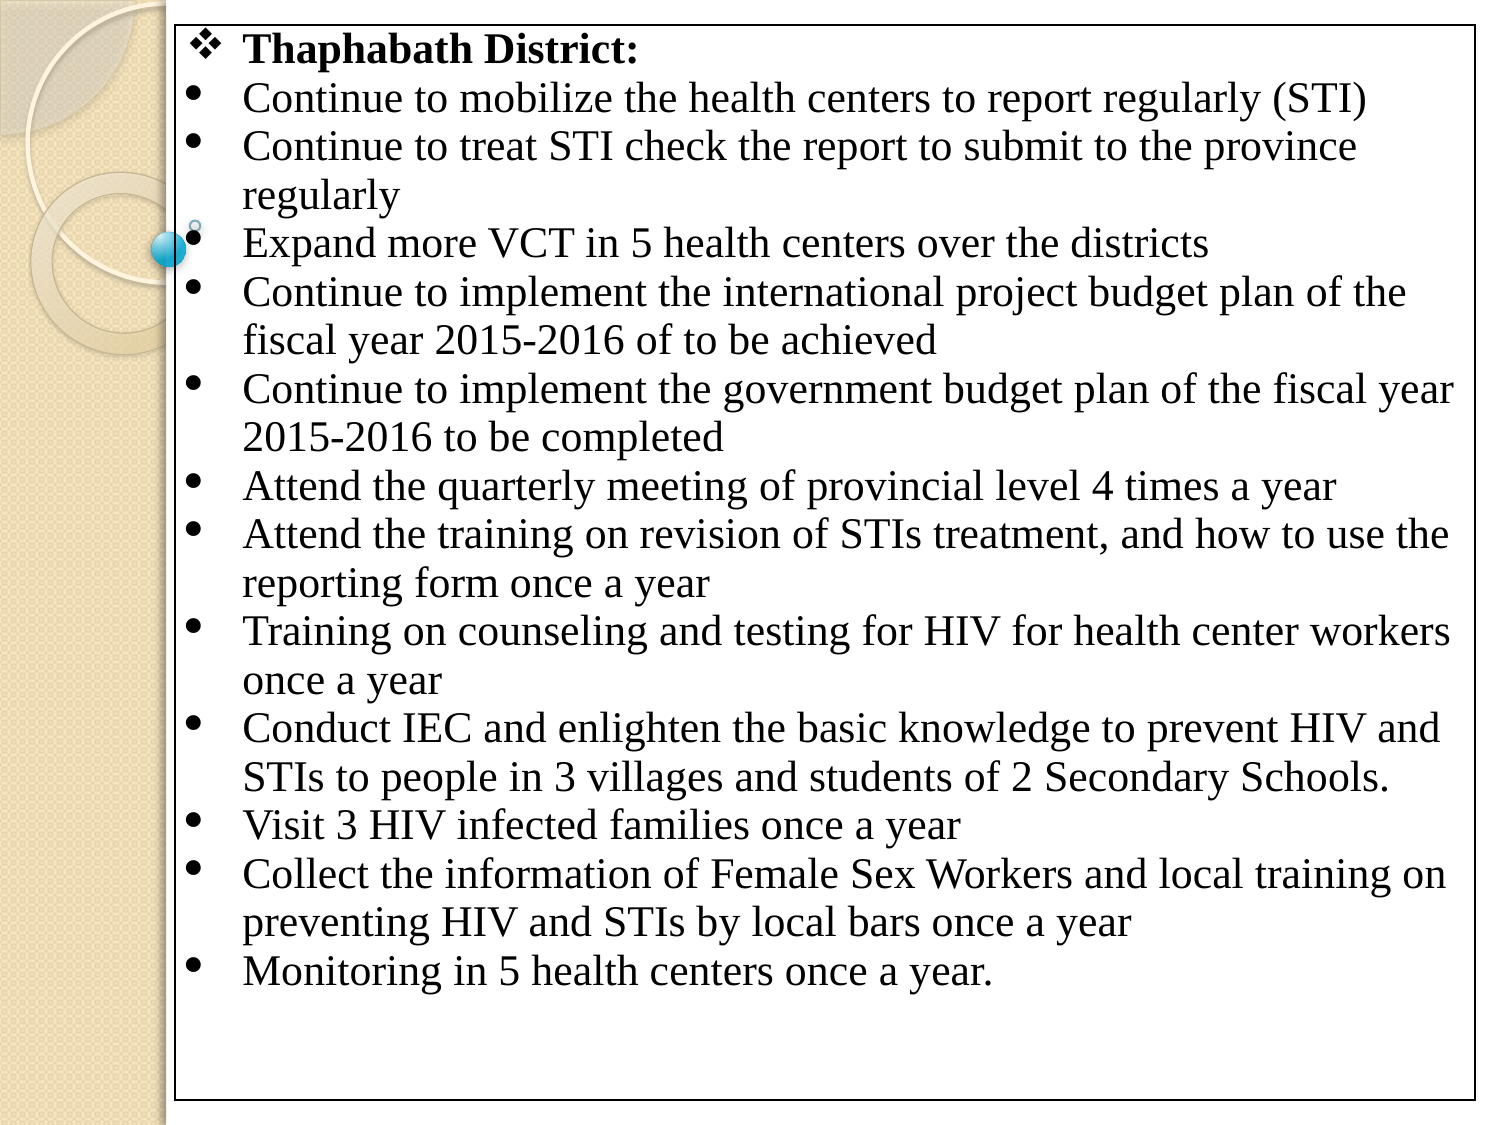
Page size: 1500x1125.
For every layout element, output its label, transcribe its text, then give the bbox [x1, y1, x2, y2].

table_header Thaphabath District: Continue to mobilize the health centers to report regularly (STI) Continue to treat STI check the report to submit to the province regularly Expand more VCT in 5 health centers over the districts Continue to implement the international project budget plan of the fiscal year 2015-2016 of to be achieved Continue to implement the government budget plan of the fiscal year 2015-2016 to be completed Attend the quarterly meeting of provincial level 4 times a year Attend the training on revision of STIs treatment, and how to use the reporting form once a year Training on counseling and testing for HIV for health center workers once a year Conduct IEC and enlighten the basic knowledge to prevent HIV and STIs to people in 3 villages and students of 2 Secondary Schools. Visit 3 HIV infected families once a year Collect the information of Female Sex Workers and local training on preventing HIV and STIs by local bars once a year Monitoring in 5 health centers once a year. [176, 26, 1474, 1099]
